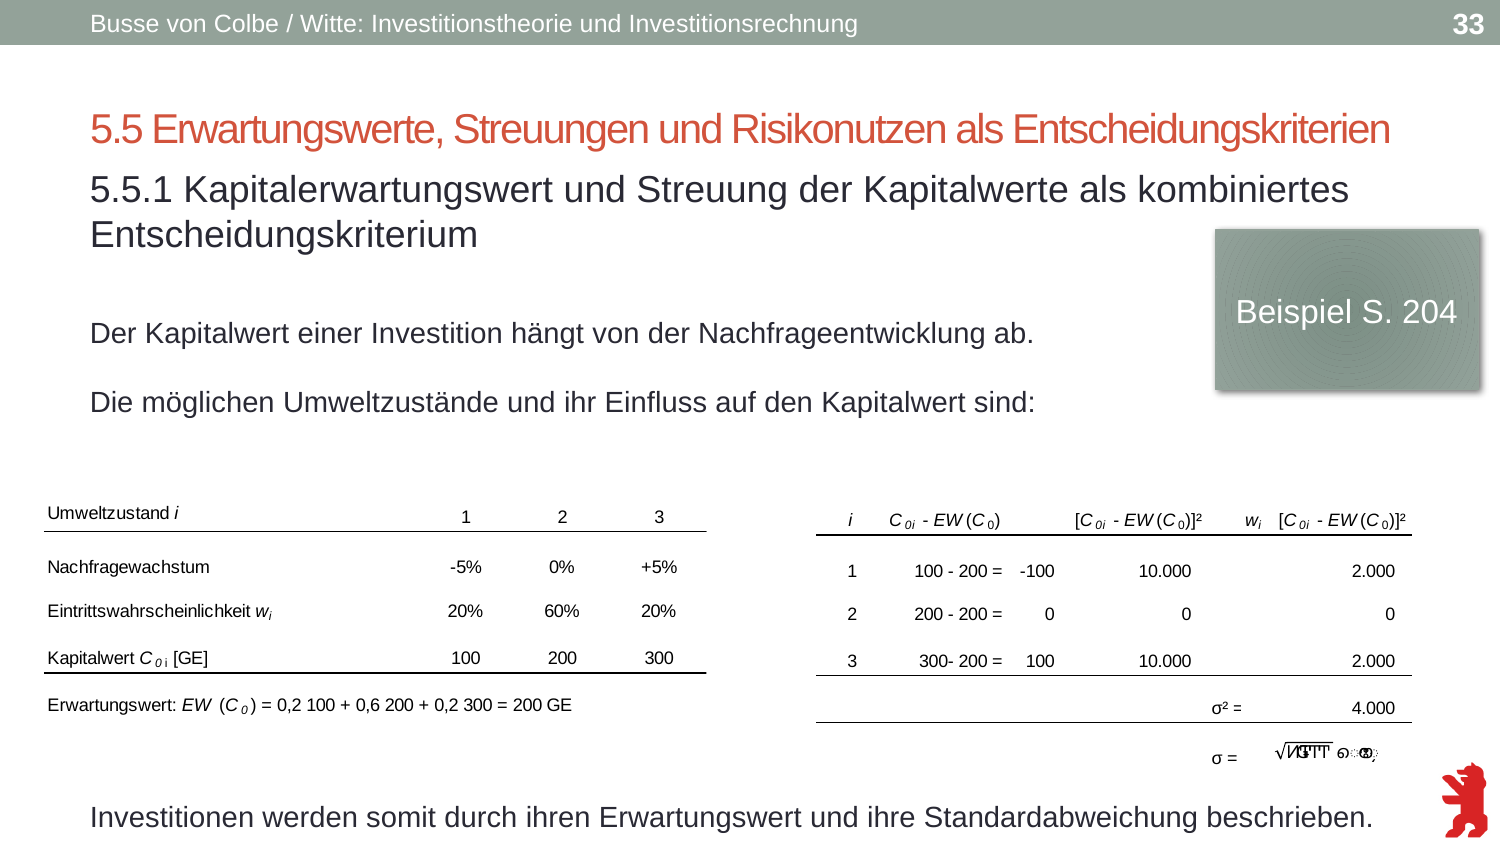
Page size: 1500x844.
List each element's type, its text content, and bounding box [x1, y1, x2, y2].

picture [43, 483, 708, 722]
text_box Investitionen werden somit durch ihren Erwartungswert und ihre Standardabweichung beschrieben. [75, 790, 1431, 841]
text_box Der Kapitalwert einer Investition hängt von der Nachfrageentwicklung ab. Die möglichen Umweltzustände und ihr Einfluss auf den Kapitalwert sind: [75, 306, 1362, 427]
picture [815, 487, 1414, 771]
text_box Busse von Colbe / Witte: Investitionstheorie und Investitionsrechnung [75, 2, 1238, 43]
text_box Beispiel S. 204 [1215, 229, 1479, 390]
title 5.5 Erwartungswerte, Streuungen und Risikonutzen als Entscheidungskriterien [75, 65, 1500, 188]
picture [1434, 760, 1500, 844]
slide_number 33 [1325, 2, 1500, 43]
text_box 5.5.1 Kapitalerwartungswert und Streuung der Kapitalwerte als kombiniertes Entscheidungskriterium [75, 157, 1435, 262]
